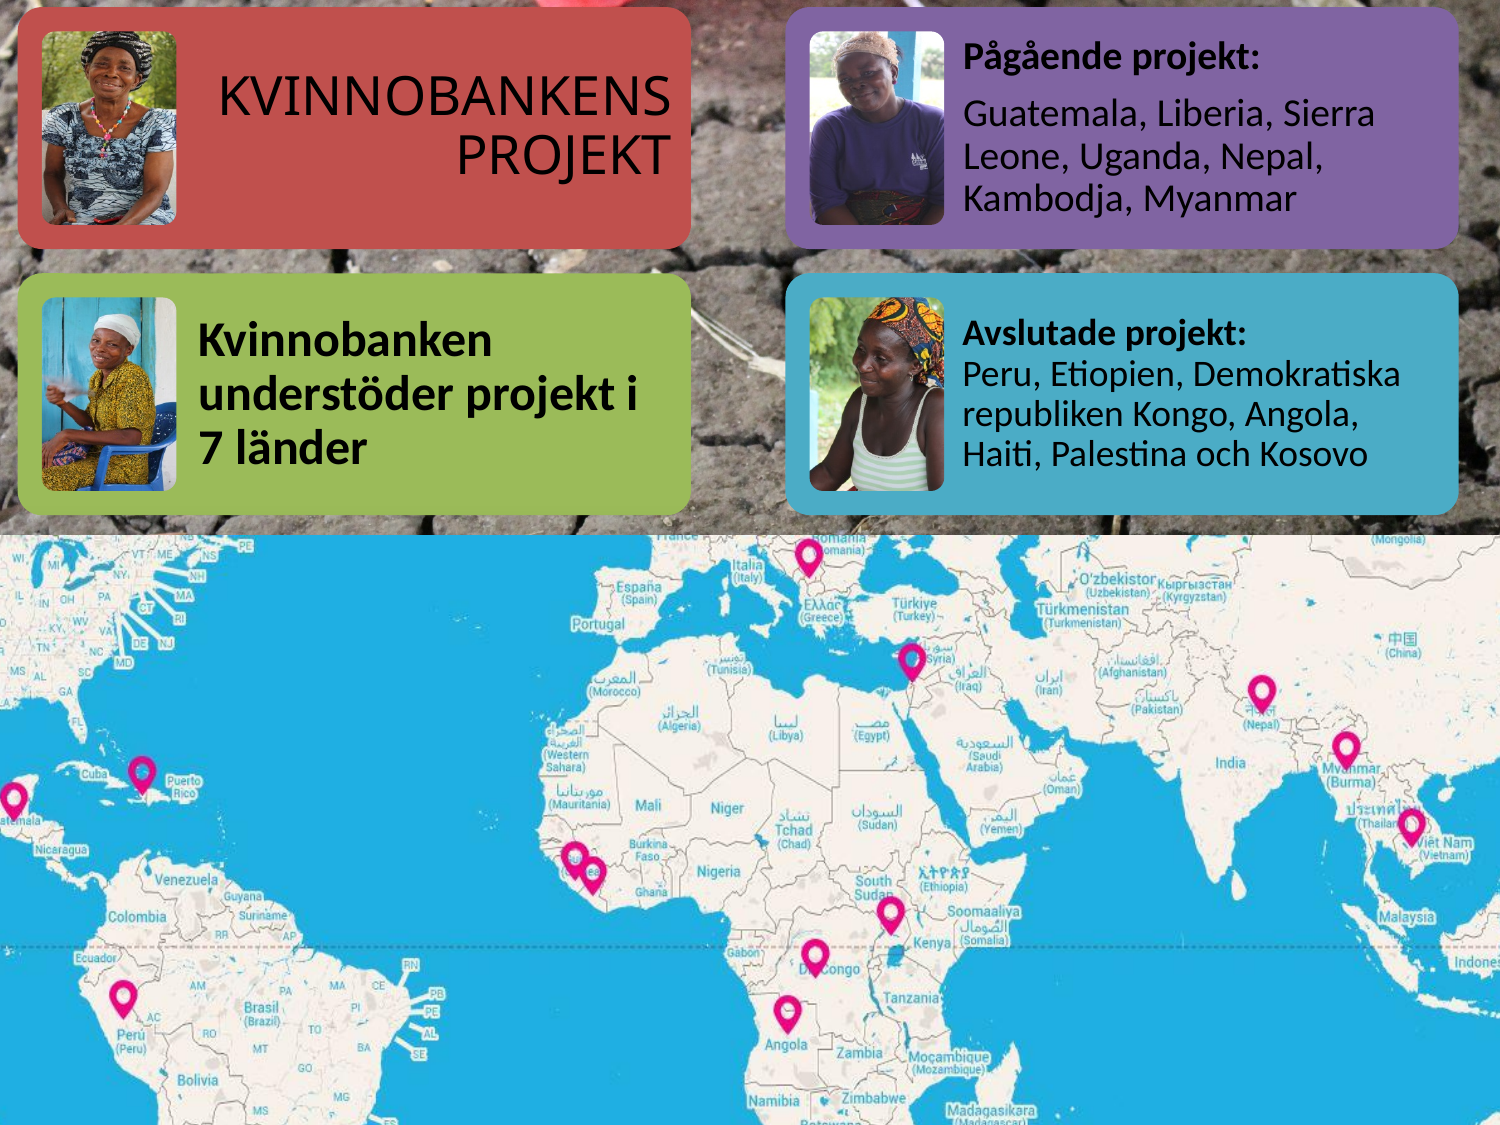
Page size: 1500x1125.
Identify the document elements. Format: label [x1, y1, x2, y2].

picture [0, 0, 1500, 1125]
text_box [17, 6, 692, 516]
text_box [785, 6, 1459, 516]
